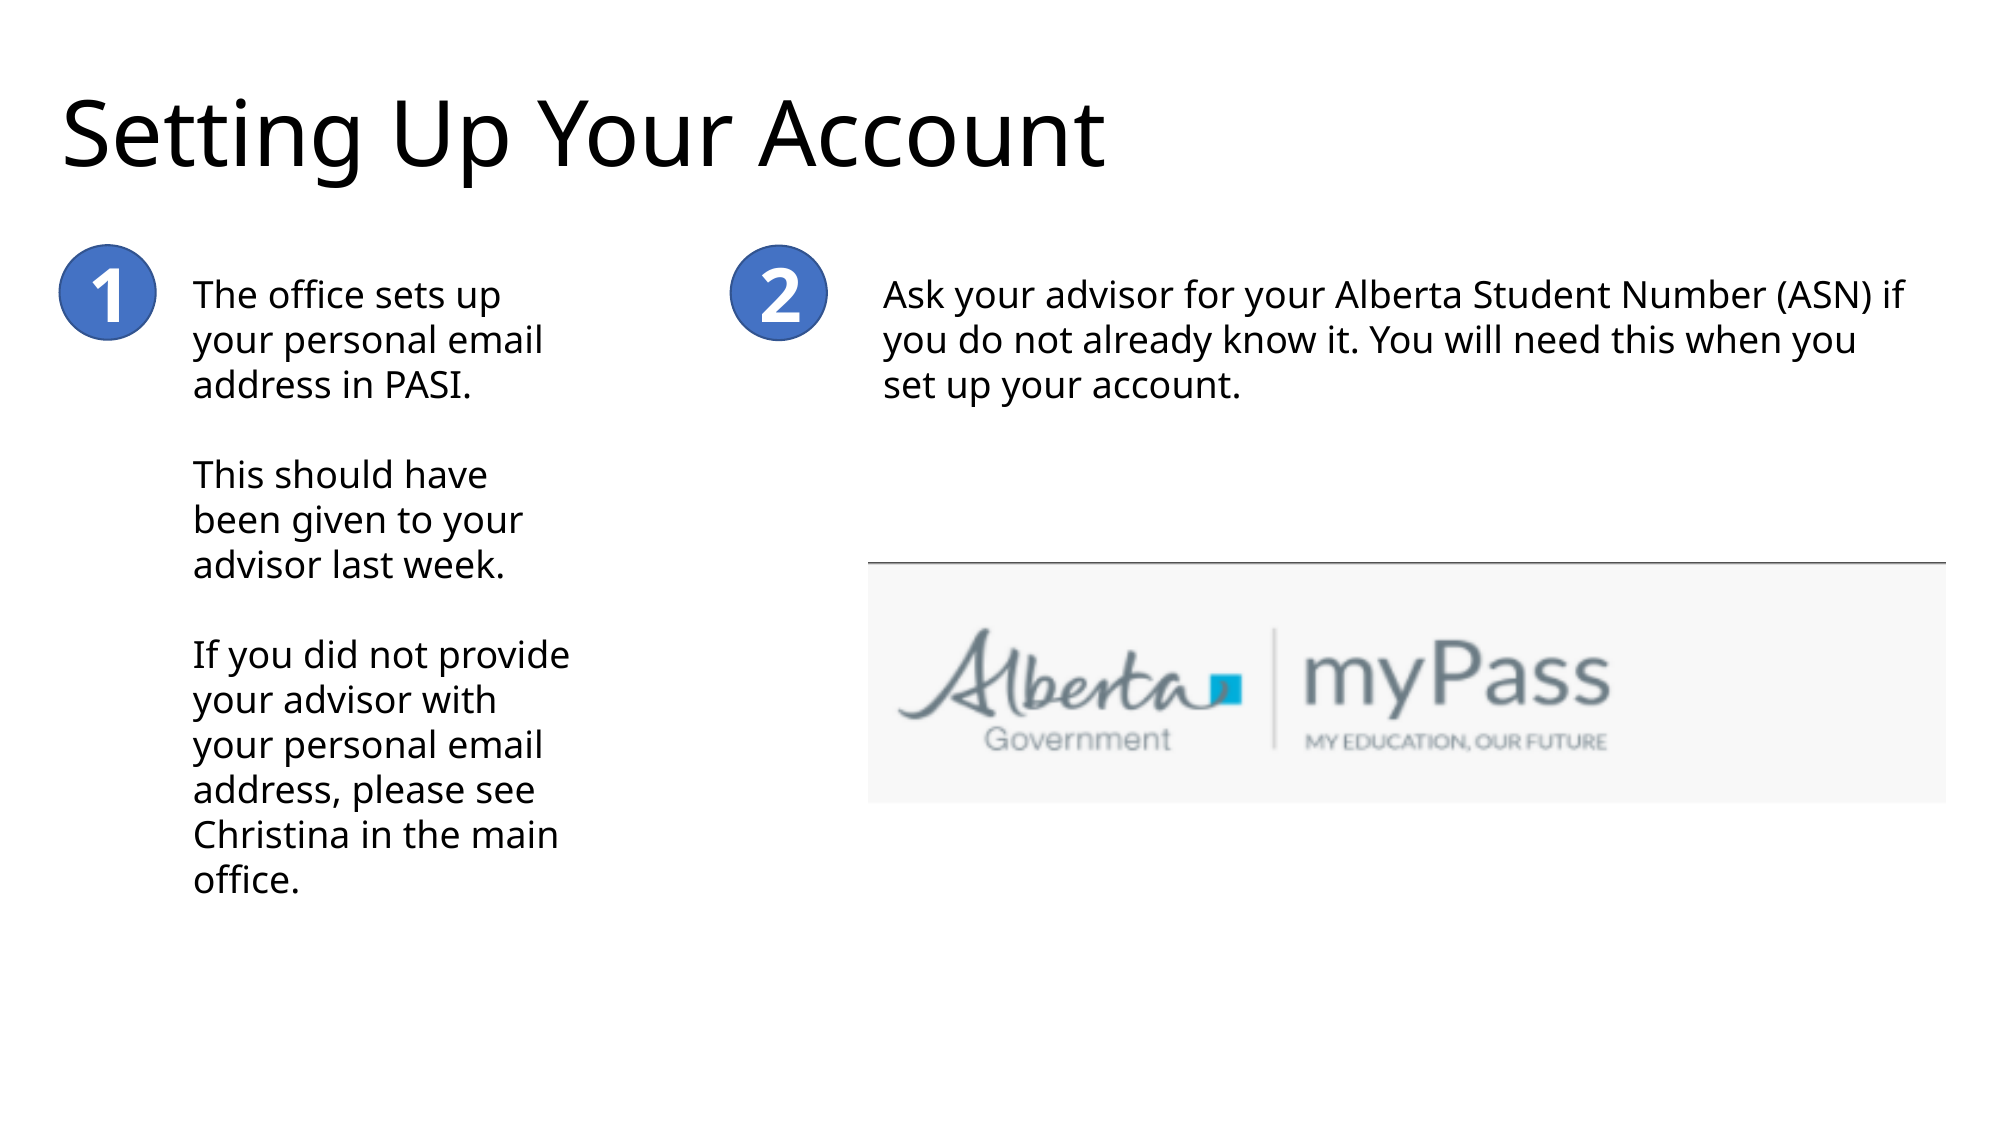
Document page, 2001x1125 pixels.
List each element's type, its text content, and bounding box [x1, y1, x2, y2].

title Setting Up Your Account [46, 27, 1772, 246]
text_box 1 [58, 244, 157, 341]
text_box Ask your advisor for your Alberta Student Number (ASN) if you do not already know it. You will need this when you set up your account. [868, 264, 1936, 414]
text_box The office sets up your personal email address in PASI. This should have been given to your advisor last week. If you did not provide your advisor with your personal email address, please see Christina in the main office. [178, 264, 597, 909]
text_box 2 [729, 244, 828, 342]
picture [868, 562, 1946, 818]
